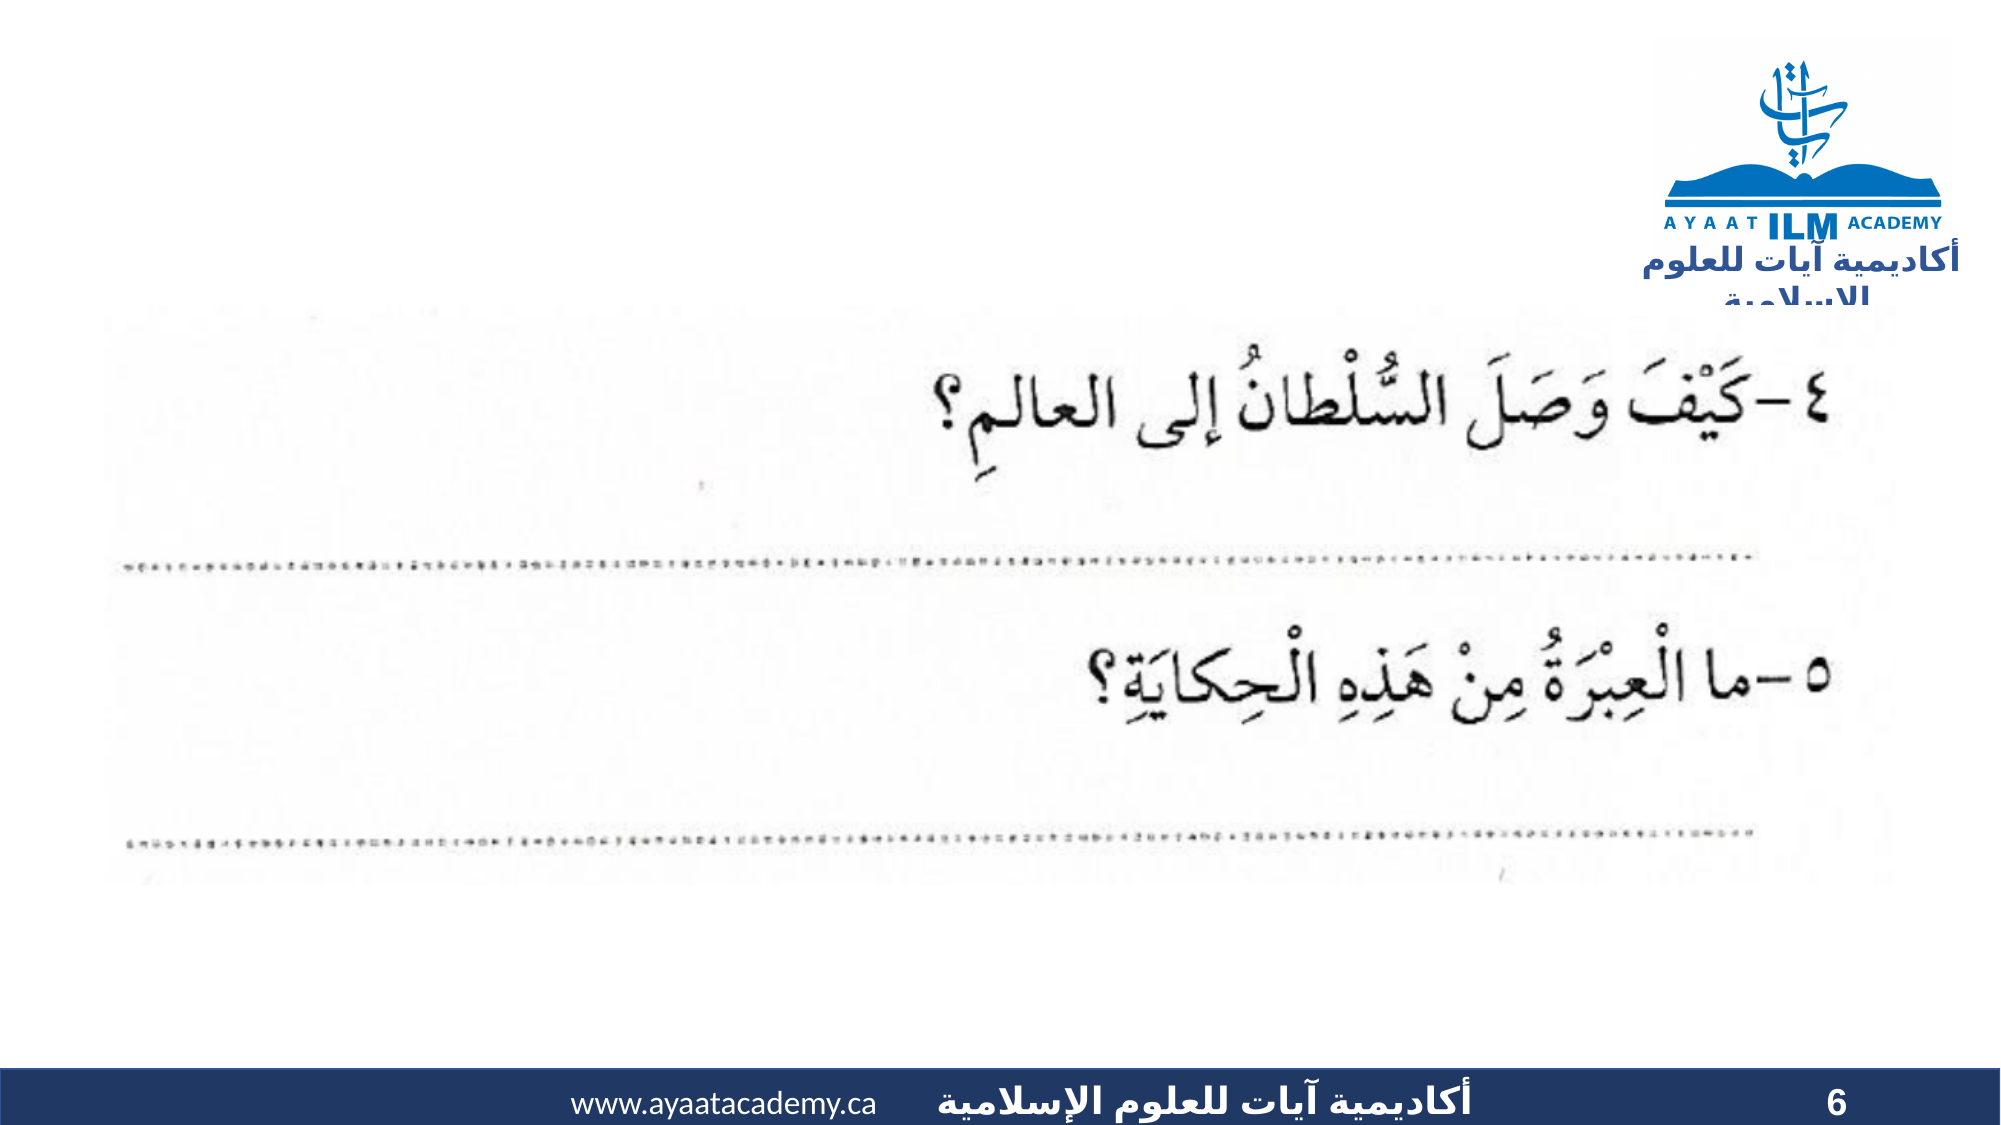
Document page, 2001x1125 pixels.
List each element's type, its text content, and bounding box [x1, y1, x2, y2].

picture [104, 305, 1896, 885]
slide_number 6 [1412, 1070, 1863, 1125]
picture [1651, 37, 1952, 257]
